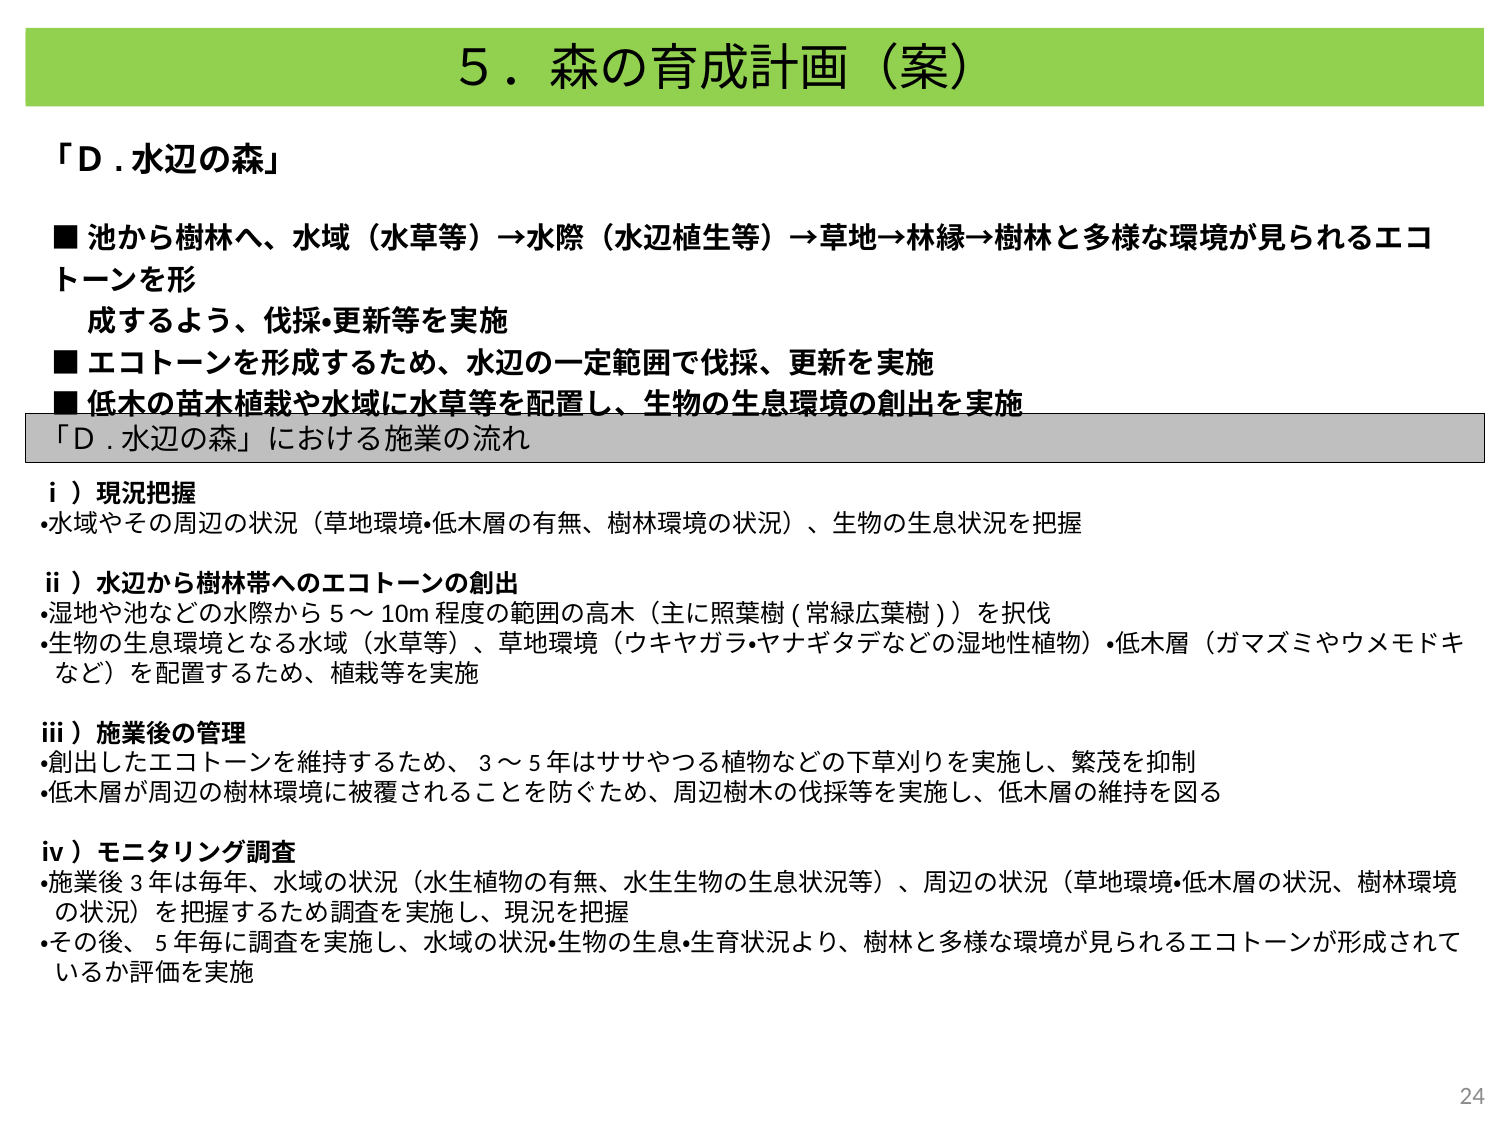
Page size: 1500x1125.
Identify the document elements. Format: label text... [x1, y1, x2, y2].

text_box 「Ｄ.水辺の森」 [25, 130, 1484, 186]
text_box 「Ｄ.水辺の森」における施業の流れ [25, 413, 1485, 463]
text_box ⅰ）現況把握 ・水域やその周辺の状況（草地環境・低木層の有無、樹林環境の状況）、生物の生息状況を把握 ⅱ）水辺から樹林帯へのエコトーンの創出 ・湿地や池などの水際から5～10m程度の範囲の高木（主に照葉樹(常緑広葉樹)）を択伐 ・生物の生息環境となる水域（水草等）、草地環境（ウキヤガラ・ヤナギタデなどの湿地性植物）・低木層（ガマズミやウメモドキなど）を配置するため、植栽等を実施 ⅲ）施業後の管理 ・創出したエコトーンを維持するため、3～5年はササやつる植物などの下草刈りを実施し、繁茂を抑制 ・低木層が周辺の樹林環境に被覆されることを防ぐため、周辺樹木の伐採等を実施し、低木層の維持を図る ⅳ）モニタリング調査 ・施業後3年は毎年、水域の状況（水生植物の有無、水生生物の生息状況等）、周辺の状況（草地環境・低木層の状況、樹林環境の状況）を把握するため調査を実施し、現況を把握 ・その後、5年毎に調査を実施し、水域の状況・生物の生息・生育状況より、樹林と多様な環境が見られるエコトーンが形成されているか評価を実施 [25, 470, 1484, 994]
text_box ５．森の育成計画（案） [25, 27, 1484, 103]
text_box ４．「自然文化園の森」の育成計画について [25, 103, 1484, 107]
text_box ■池から樹林へ、水域（水草等）→水際（水辺植生等）→草地→林縁→樹林と多様な環境が見られるエコトーンを形 成するよう、伐採・更新等を実施 ■エコトーンを形成するため、水辺の一定範囲で伐採、更新を実施 ■低木の苗木植栽や水域に水草等を配置し、生物の生息環境の創出を実施 [37, 204, 1478, 429]
slide_number 23 [1162, 1065, 1500, 1125]
